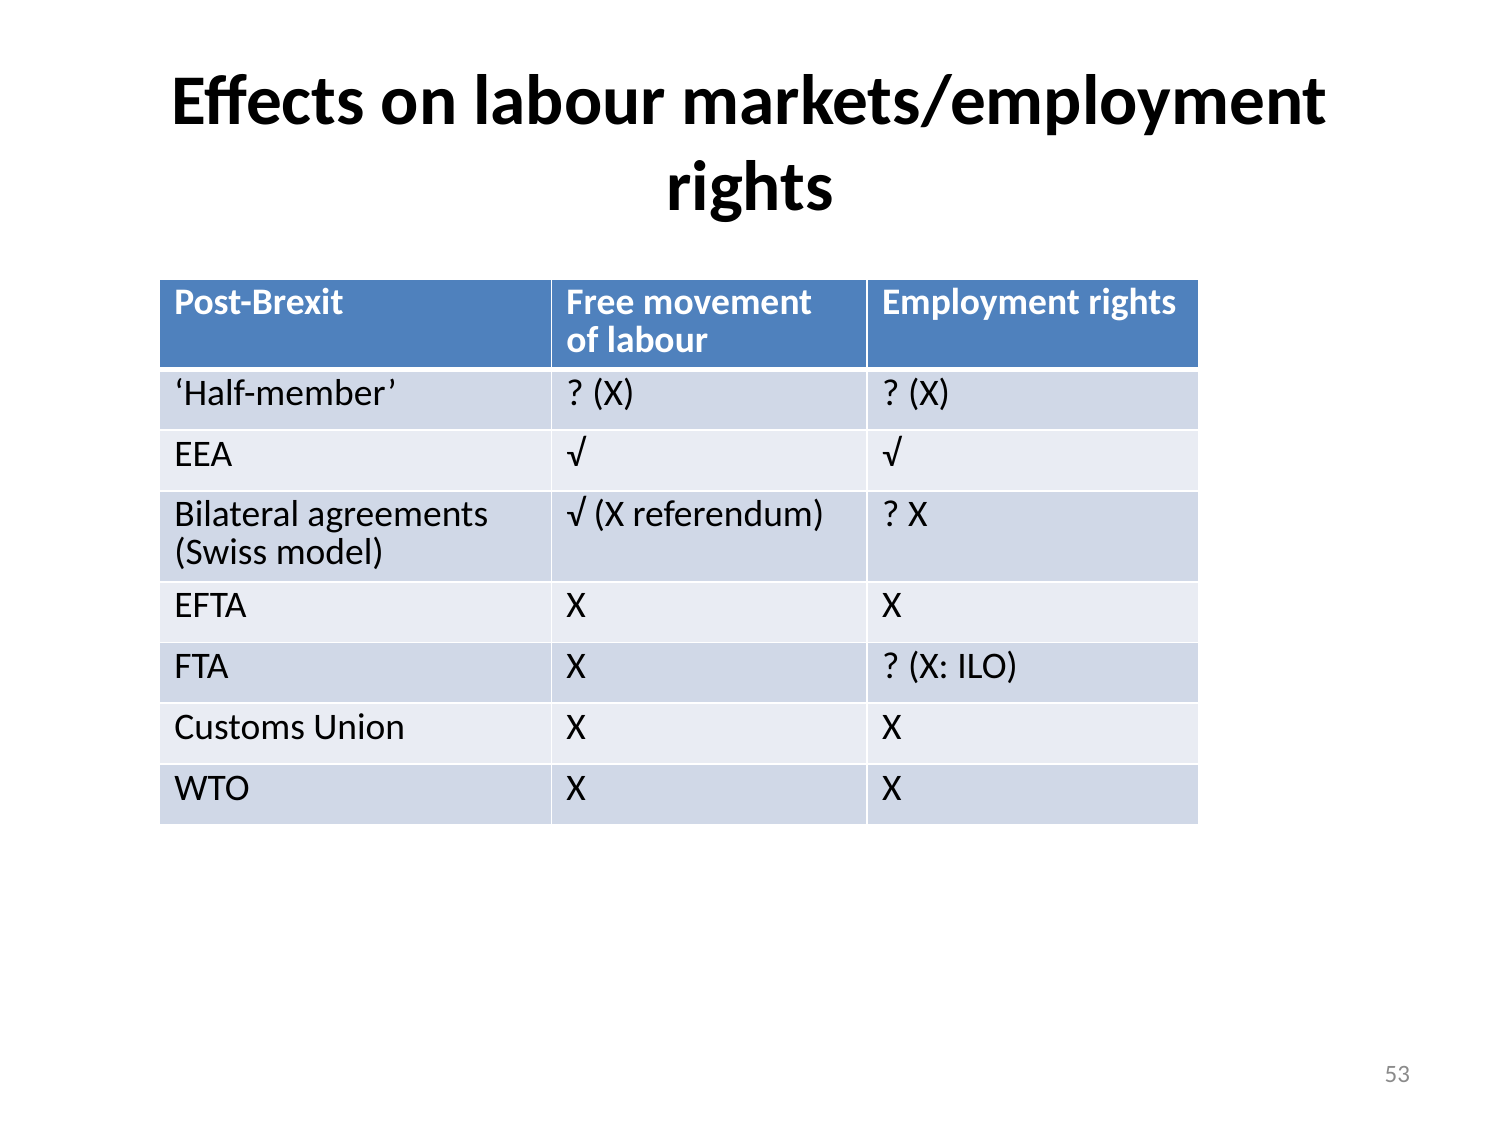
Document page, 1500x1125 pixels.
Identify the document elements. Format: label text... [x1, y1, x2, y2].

table_cell X [552, 583, 866, 642]
table_cell X [868, 765, 1198, 824]
table_header Free movement of labour [552, 280, 866, 367]
table_cell EFTA [160, 583, 551, 642]
table_cell √ [552, 431, 866, 490]
table_cell X [868, 704, 1198, 763]
table_cell ? (X: ILO) [868, 643, 1198, 702]
table_cell ? (X) [868, 372, 1198, 429]
table_cell X [552, 704, 866, 763]
table_cell ‘Half-member’ [160, 372, 551, 429]
table_cell EEA [160, 431, 551, 490]
table_cell √ (X referendum) [552, 492, 866, 581]
table_cell √ [868, 431, 1198, 490]
table_cell X [552, 643, 866, 702]
title Effects on labour markets/employment rights [75, 45, 1425, 233]
table_cell X [552, 765, 866, 824]
table_cell ? X [868, 492, 1198, 581]
slide_number 53 [1074, 1042, 1425, 1103]
table_cell X [868, 583, 1198, 642]
table_cell Bilateral agreements (Swiss model) [160, 492, 551, 581]
table_cell WTO [160, 765, 551, 824]
table_cell Customs Union [160, 704, 551, 763]
table_cell ? (X) [552, 372, 866, 429]
table_header Employment rights [868, 280, 1198, 367]
table_header Post-Brexit [160, 280, 551, 367]
table_cell FTA [160, 643, 551, 702]
